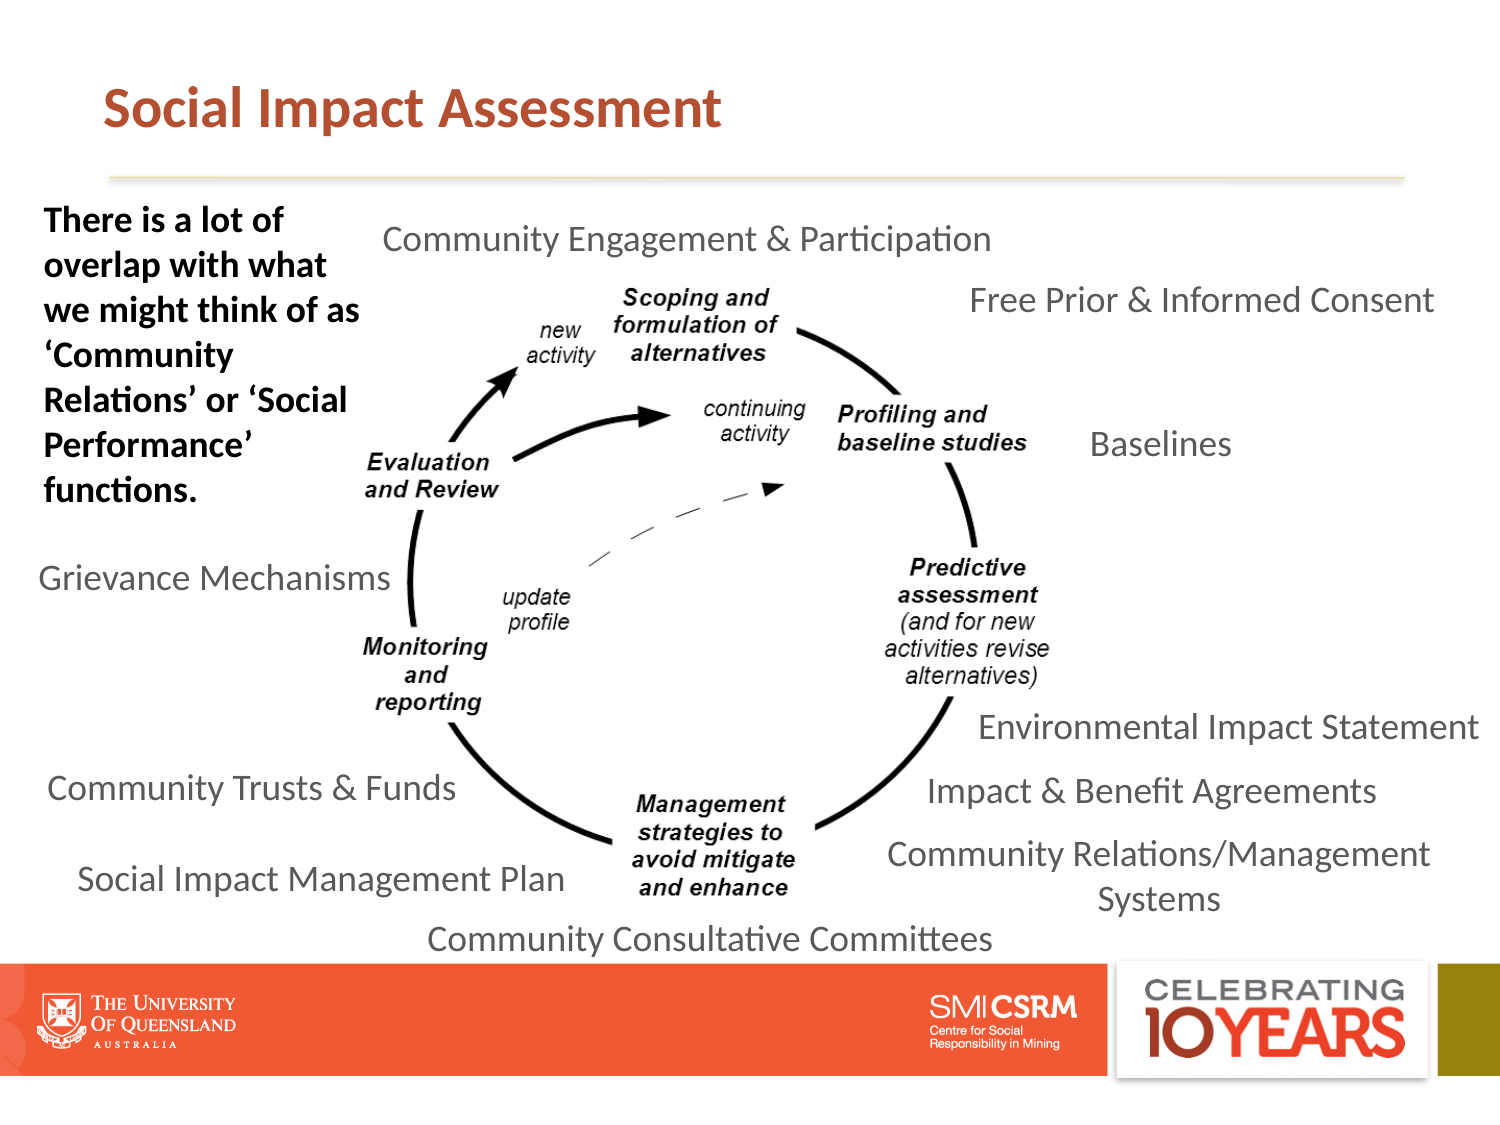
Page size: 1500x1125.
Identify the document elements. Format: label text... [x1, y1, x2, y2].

text_box Social Impact Management Plan [62, 846, 331, 906]
text_box Environmental Impact Statement [1140, 694, 1496, 755]
text_box Baselines [1140, 411, 1248, 472]
text_box Community Consultative Committees [412, 916, 1009, 967]
text_box There is a lot of overlap with what we might think of as ‘Community Relations’ or ‘Social Performance’ functions. [28, 187, 380, 518]
text_box Impact & Benefit Agreements [1140, 758, 1393, 819]
text_box Community Relations/Management Systems [864, 821, 1455, 927]
title Social Impact Assessment [88, 45, 1405, 164]
text_box Community Trusts & Funds [32, 755, 331, 815]
text_box Grievance Mechanisms [23, 545, 331, 605]
text_box Community Engagement & Participation [380, 206, 1008, 265]
picture [0, 0, 1500, 1125]
text_box Free Prior & Informed Consent [1137, 267, 1451, 327]
